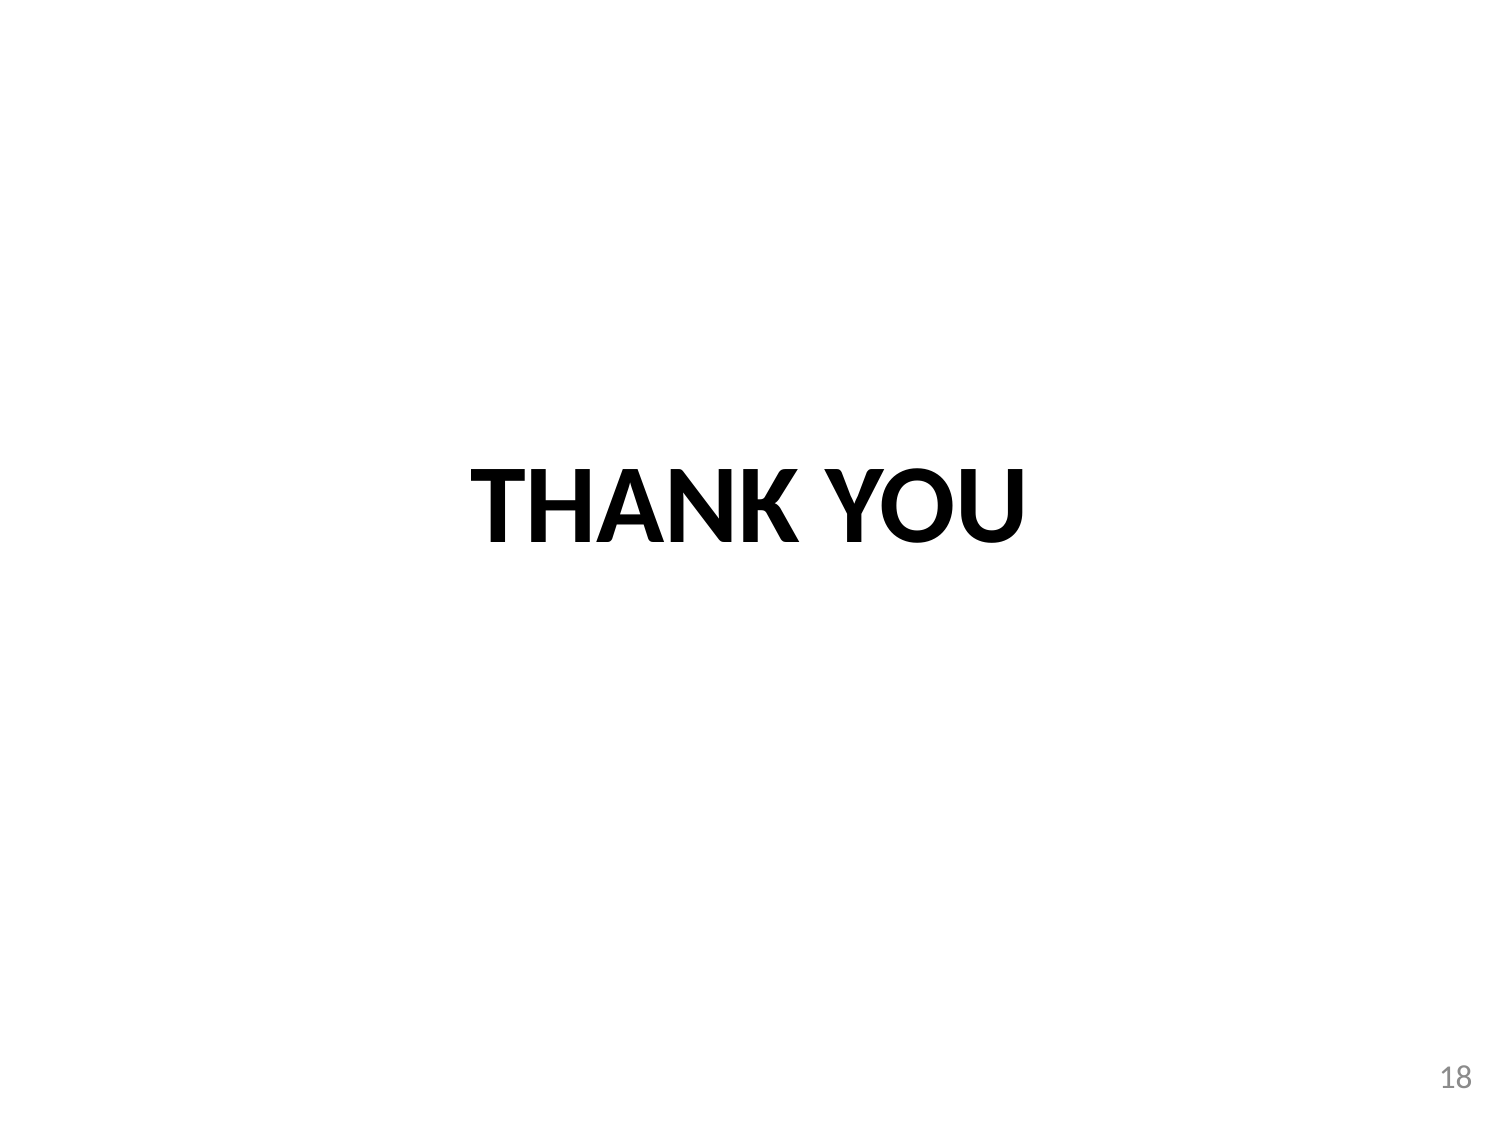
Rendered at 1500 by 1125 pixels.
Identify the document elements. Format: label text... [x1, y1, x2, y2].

title THANK YOU [337, 412, 1163, 600]
slide_number 18 [1396, 1025, 1488, 1125]
